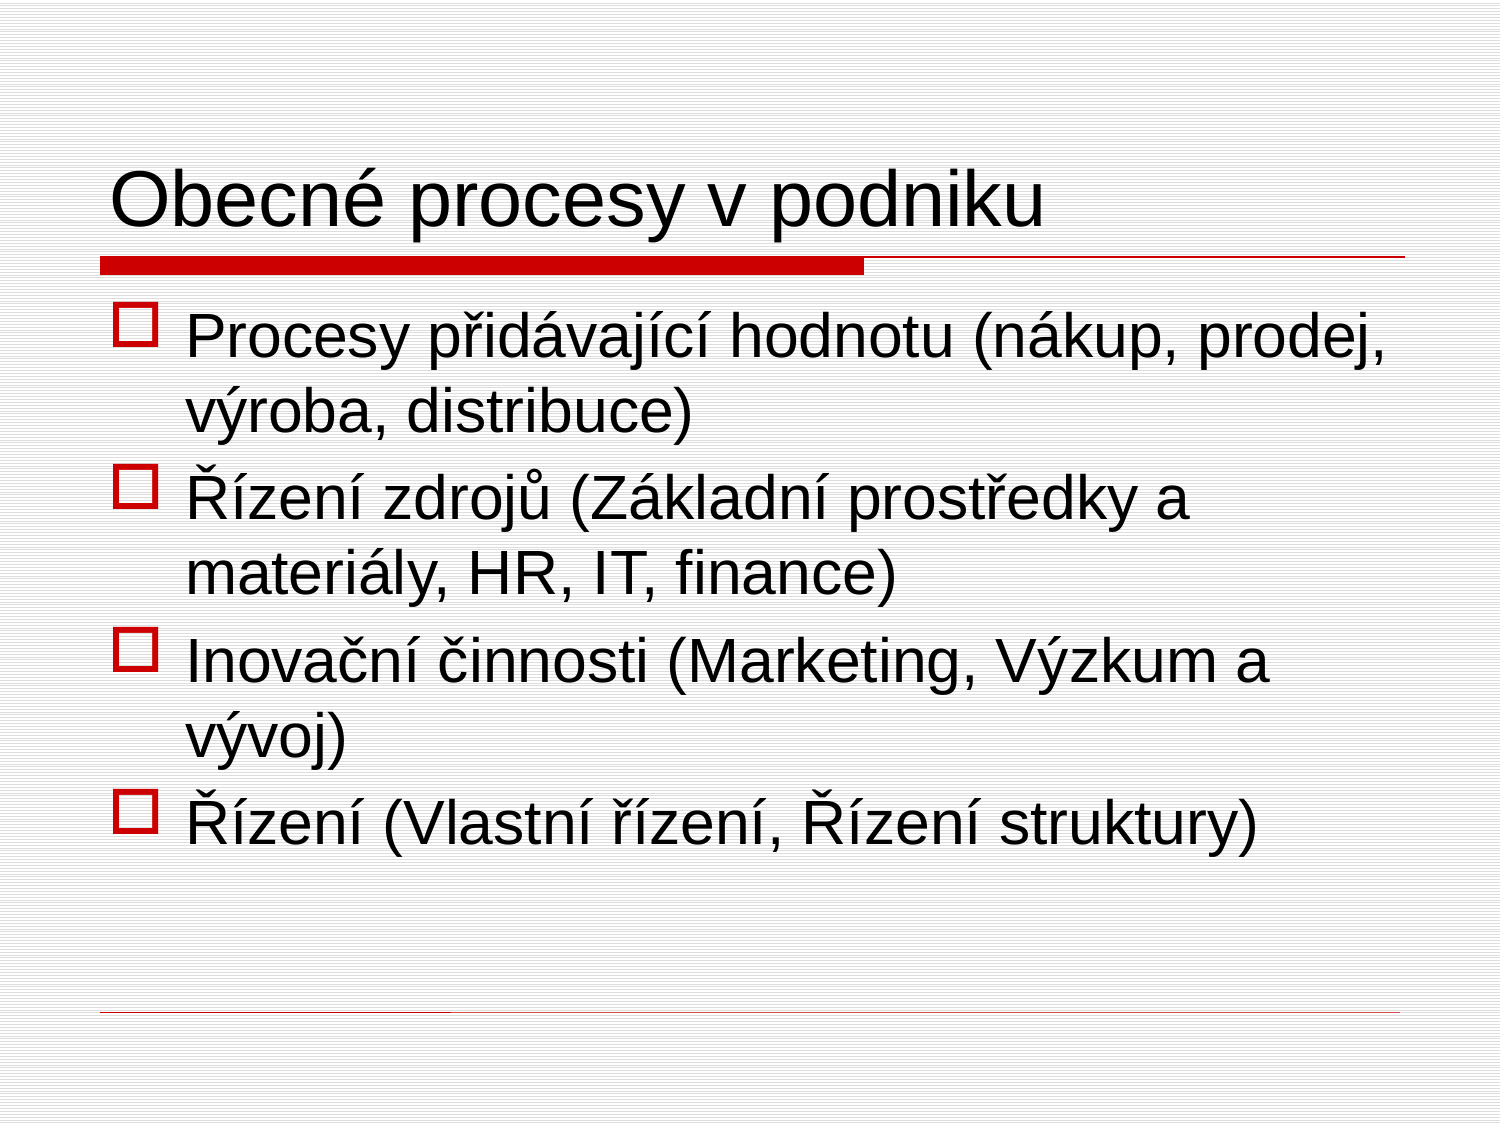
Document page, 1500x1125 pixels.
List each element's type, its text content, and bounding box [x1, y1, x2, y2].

list Procesy přidávající hodnotu (nákup, prodej, výroba, distribuce) Řízení zdrojů (Základní prostředky a materiály, HR, IT, finance) Inovační činnosti (Marketing, Výzkum a vývoj) Řízení (Vlastní řízení, Řízení struktury) [92, 287, 1406, 988]
title Obecné procesy v podniku [93, 49, 1407, 250]
